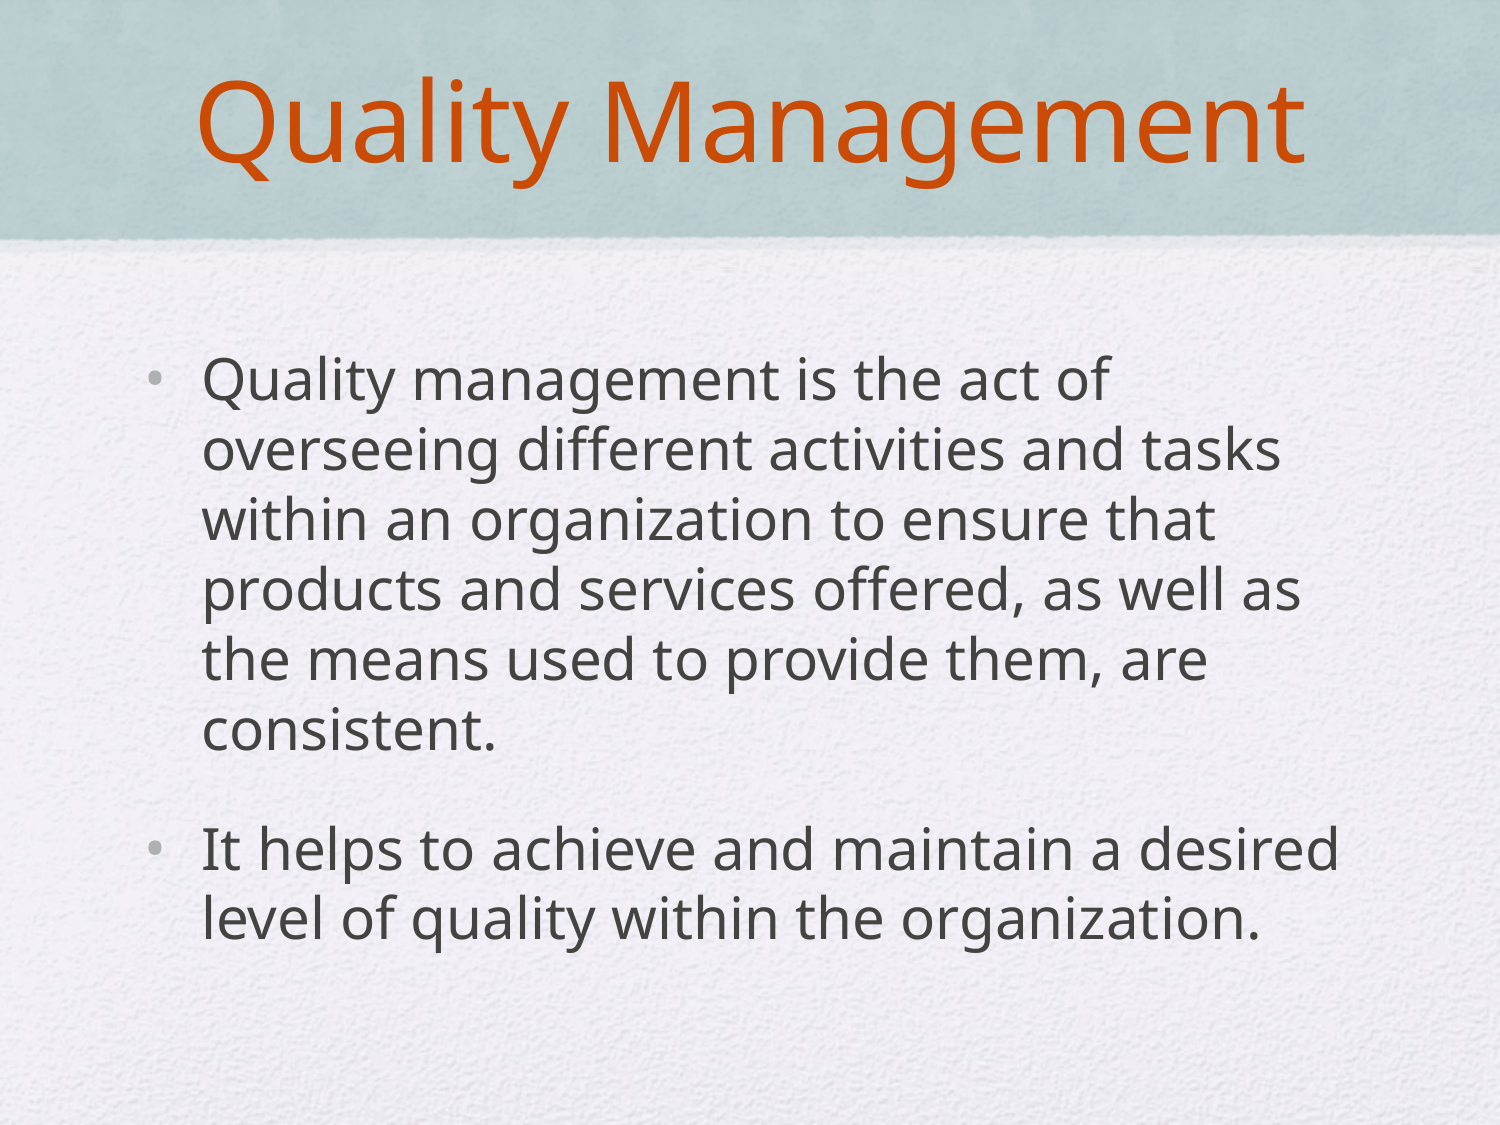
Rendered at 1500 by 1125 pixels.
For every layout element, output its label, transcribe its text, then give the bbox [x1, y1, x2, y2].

picture [0, 225, 1500, 1125]
title Quality Management [129, 6, 1372, 239]
list Quality management is the act of overseeing different activities and tasks within an organization to ensure that products and services offered, as well as the means used to provide them, are consistent. It helps to achieve and maintain a desired level of quality within the organization. [129, 334, 1372, 1039]
